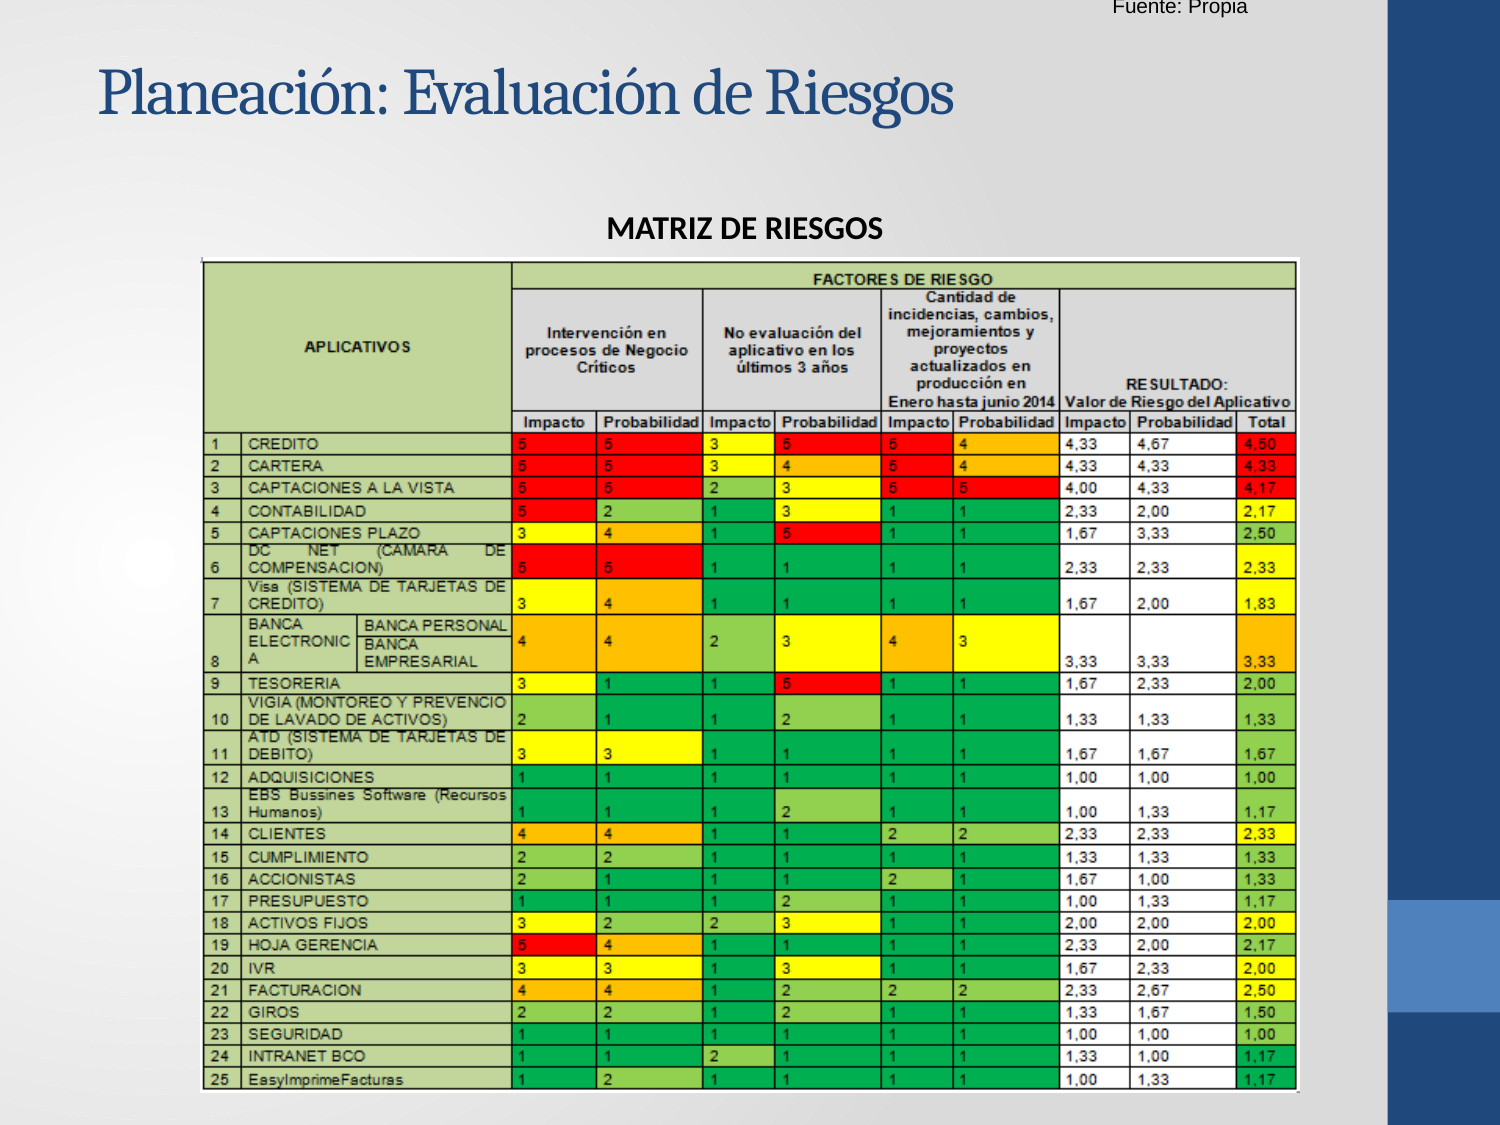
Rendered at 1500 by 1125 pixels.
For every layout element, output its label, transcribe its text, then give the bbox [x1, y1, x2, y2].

picture [200, 257, 1300, 1093]
title Planeación: Evaluación de Riesgos [82, 35, 1325, 141]
list MATRIZ DE RIESGOS [75, 152, 1348, 282]
text_box Tabla 3.5: Matriz de Totales de Pasos a Producción realizados en el periodo de enero a junio del 2014 Fuente: Propia [236, 0, 1263, 35]
